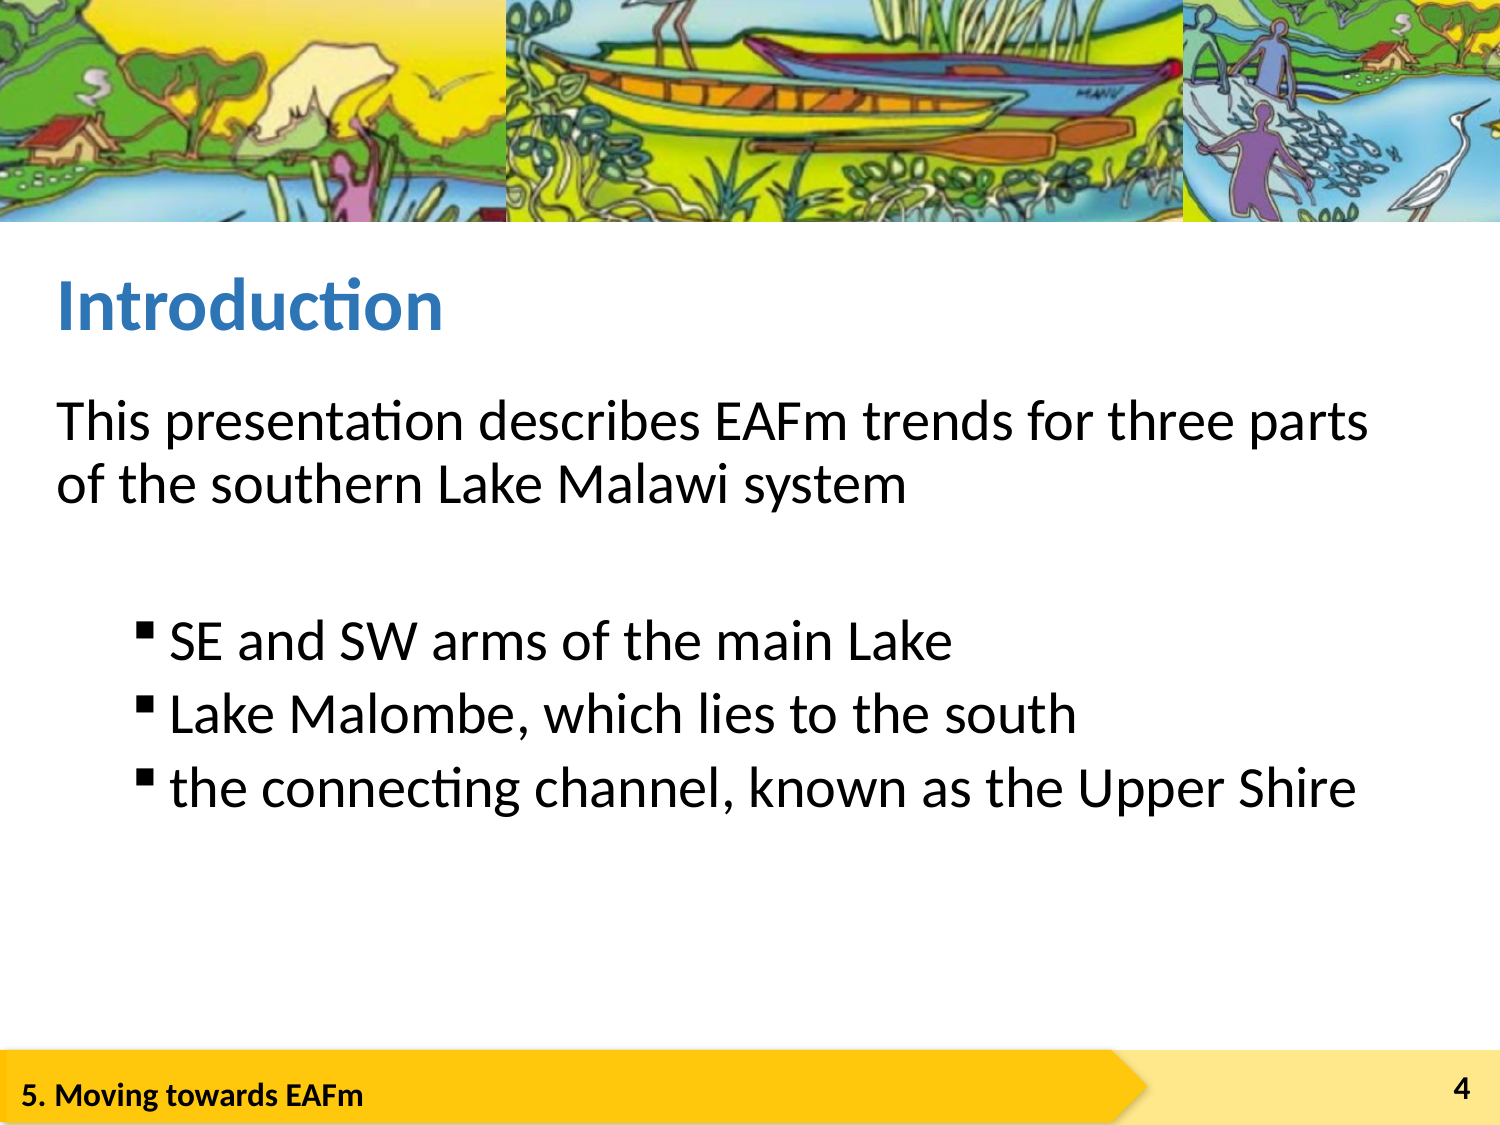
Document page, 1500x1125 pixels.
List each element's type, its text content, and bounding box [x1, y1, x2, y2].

picture [0, 0, 1500, 222]
title Introduction [41, 244, 1397, 368]
list This presentation describes EAFm trends for three parts of the southern Lake Malawi system SE and SW arms of the main Lake Lake Malombe, which lies to the south the connecting channel, known as the Upper Shire [41, 382, 1397, 1014]
slide_number 4 [1375, 1055, 1486, 1116]
